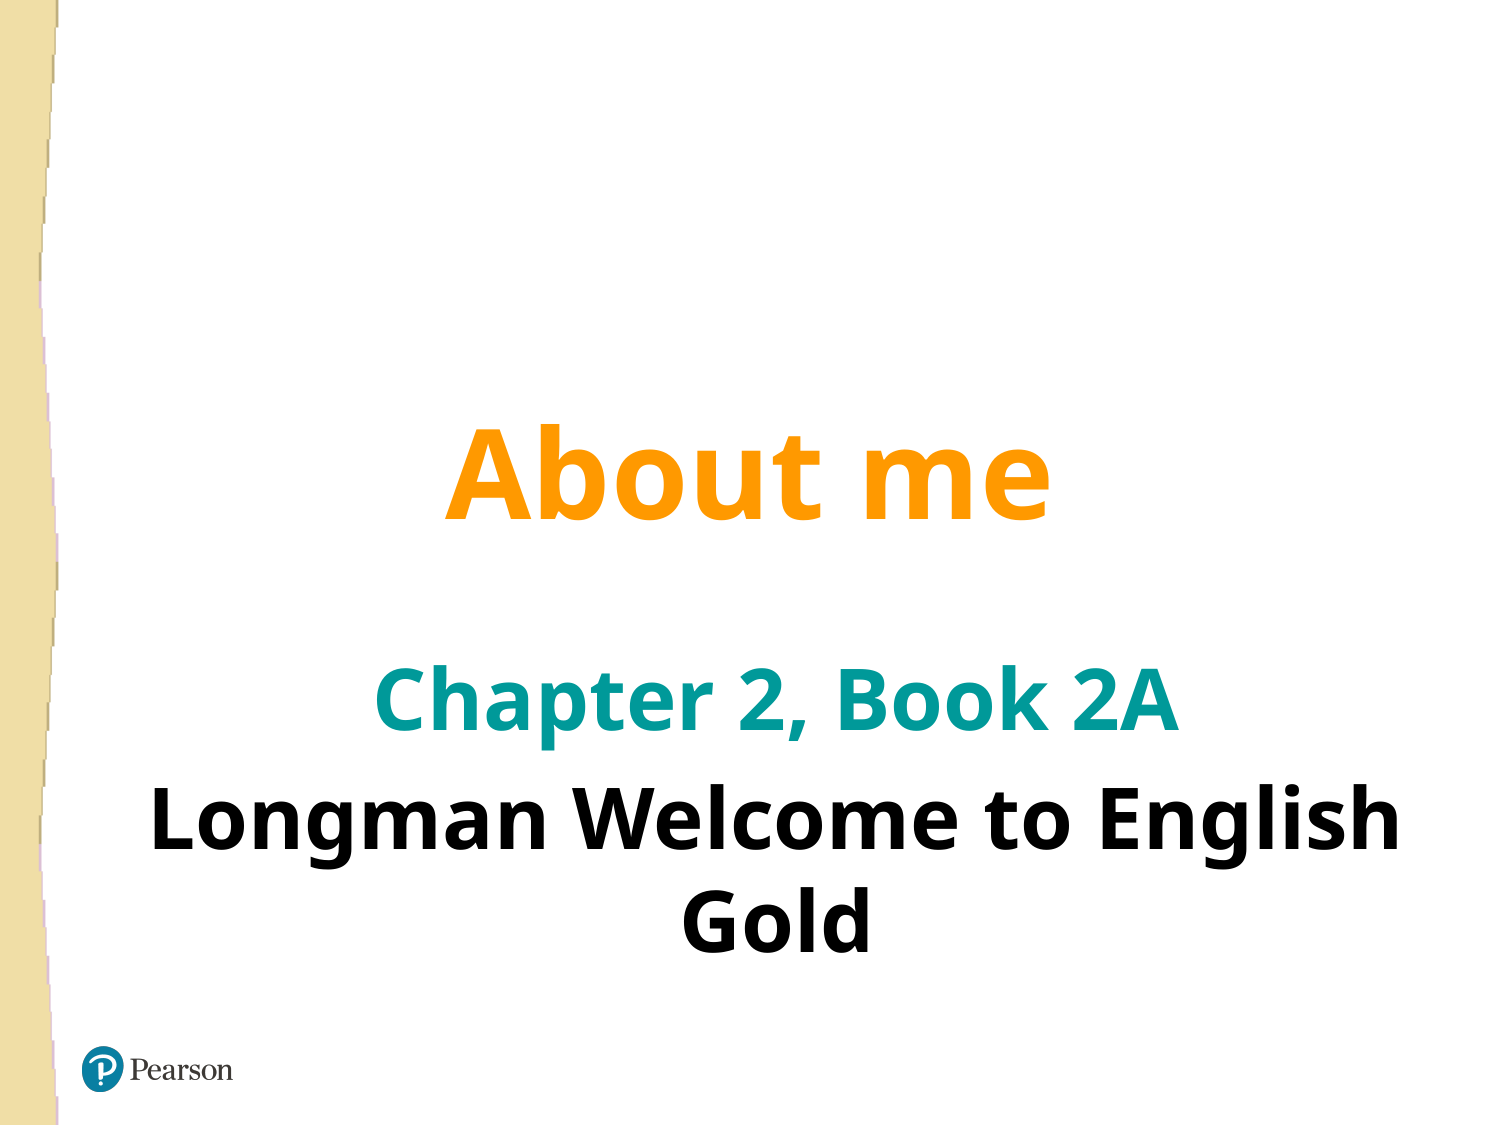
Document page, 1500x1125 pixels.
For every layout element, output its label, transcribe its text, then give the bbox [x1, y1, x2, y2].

title About me [112, 349, 1388, 591]
subtitle Chapter 2, Book 2A Longman Welcome to English Gold [35, 637, 1500, 925]
picture [0, 0, 1500, 1125]
